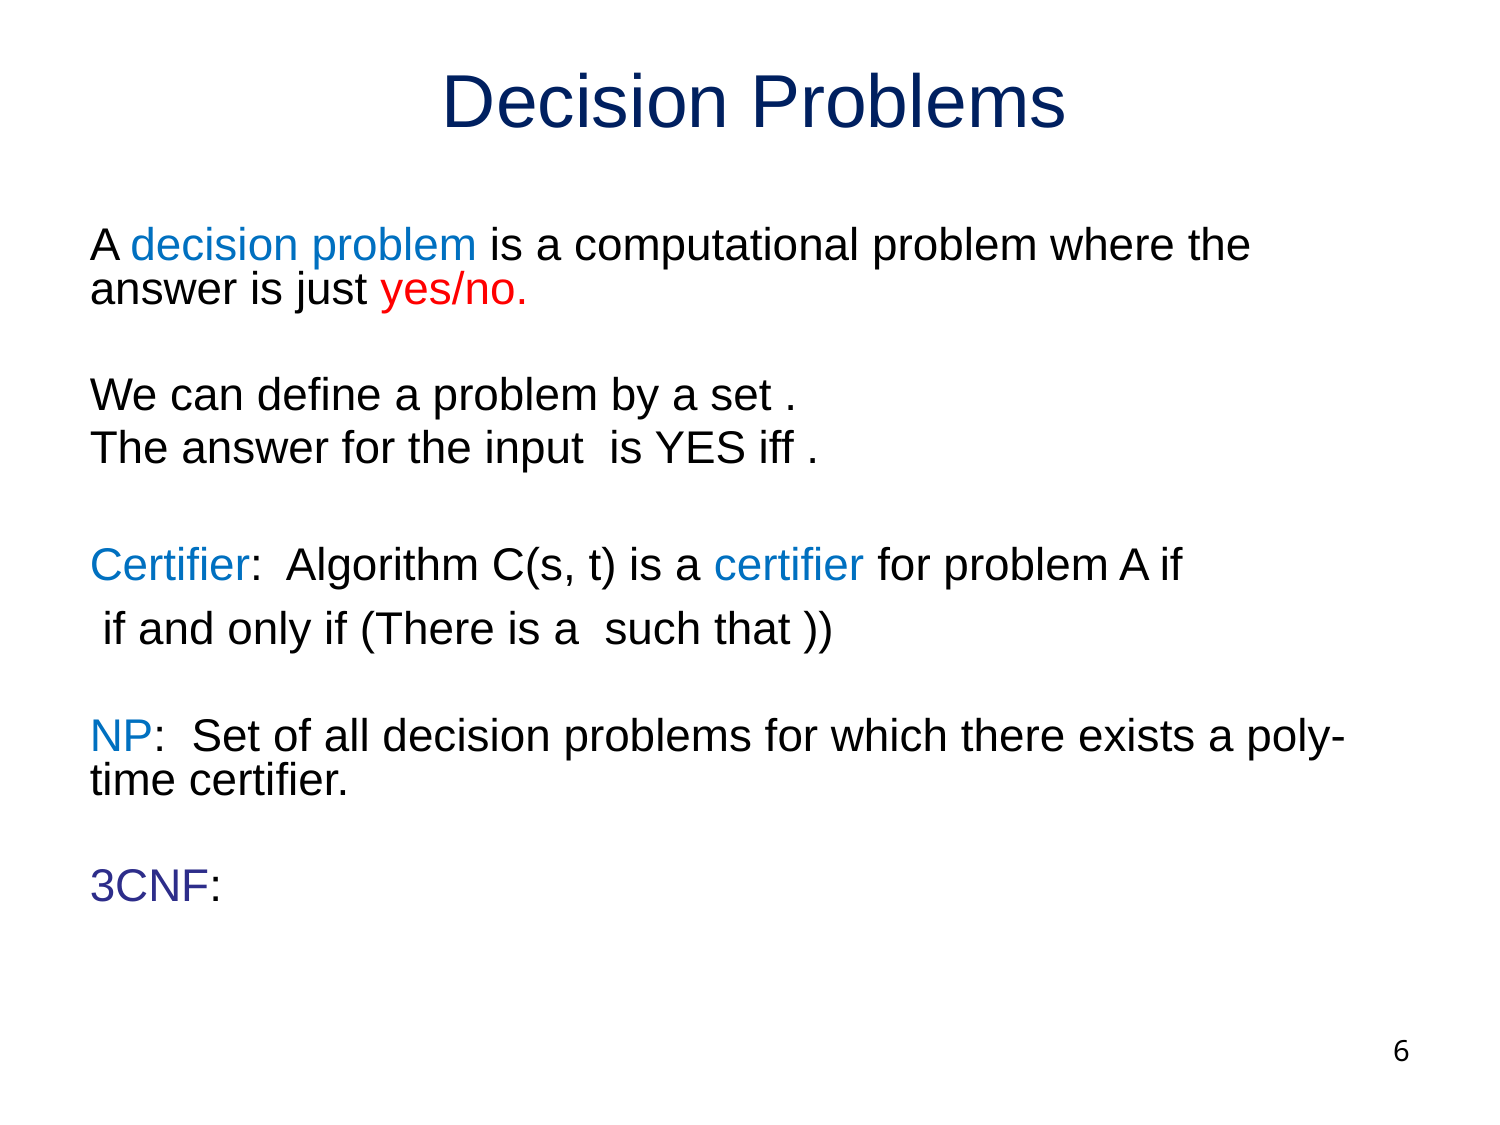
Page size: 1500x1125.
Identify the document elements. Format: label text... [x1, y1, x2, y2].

slide_number 6 [1074, 1024, 1425, 1103]
title Decision Problems [42, 45, 1468, 233]
